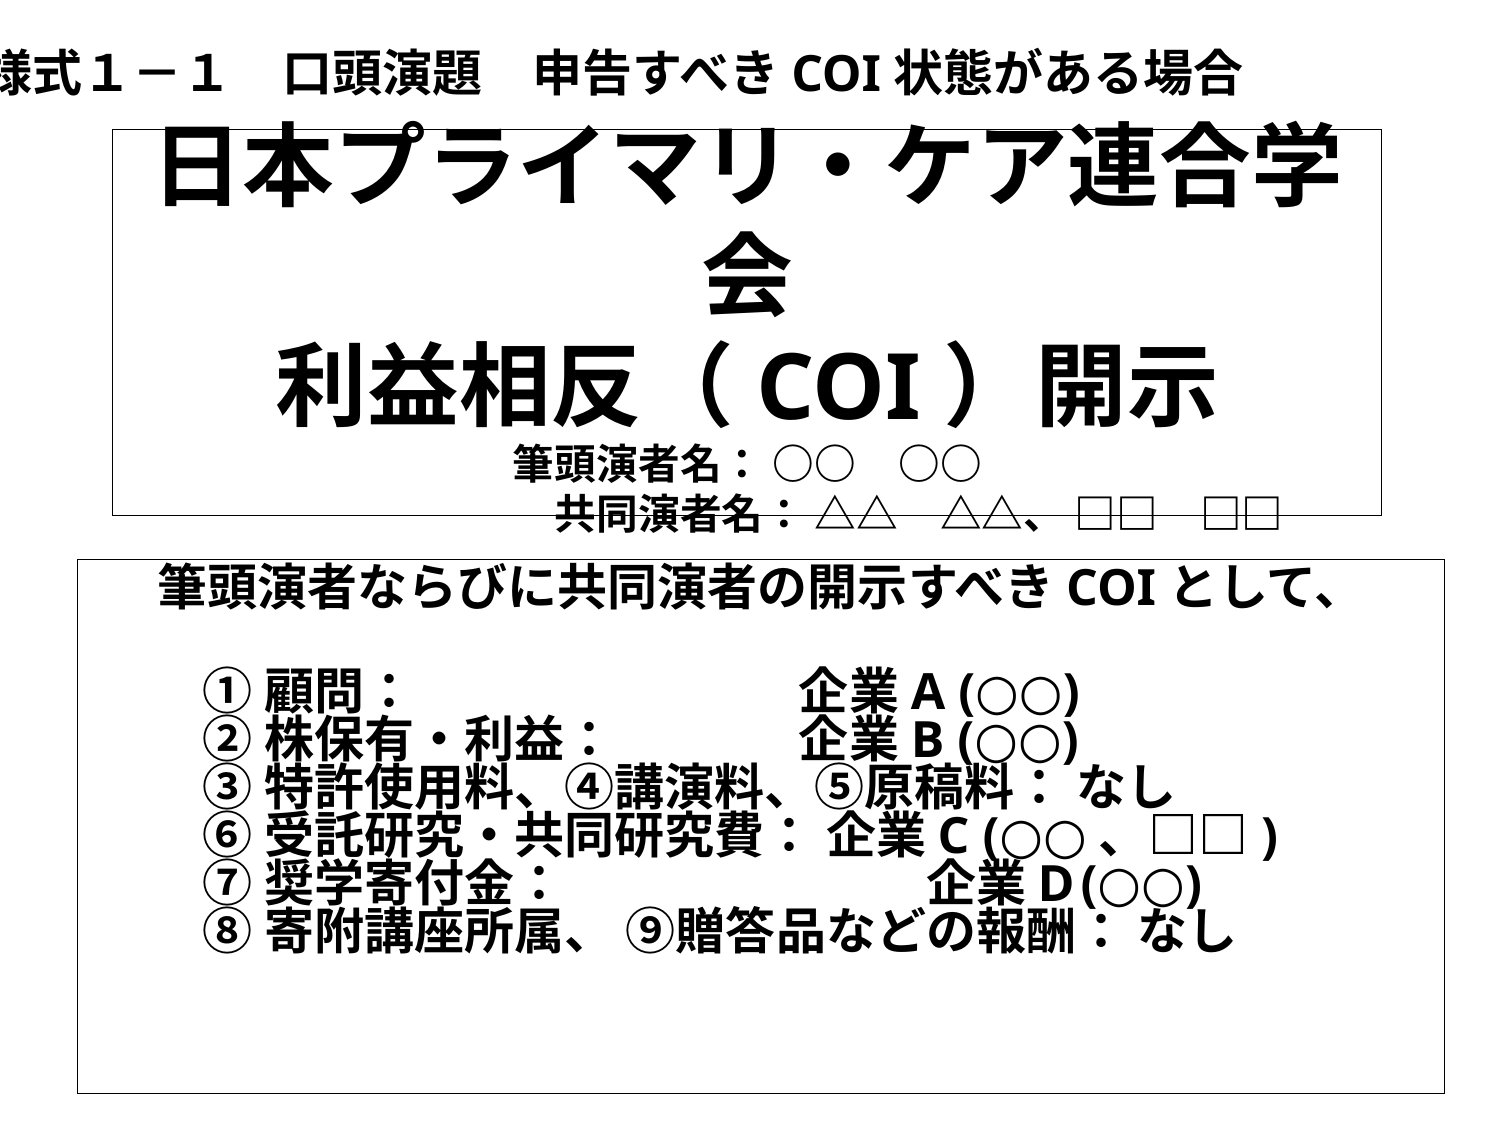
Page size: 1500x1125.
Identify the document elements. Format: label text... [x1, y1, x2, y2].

text_box ①顧問： 企業A (○○) ②株保有・利益： 企業B (○○) ③特許使用料、④講演料、⑤原稿料： なし ⑥受託研究・共同研究費： 企業C (○○、□□) ⑦奨学寄付金： 企業D (○○) ⑧寄附講座所属、 ⑨贈答品などの報酬： なし [187, 664, 1293, 967]
list 筆頭演者ならびに共同演者の開示すべきCOIとして、 [77, 559, 1445, 1094]
title 日本プライマリ・ケア連合学会 利益相反（COI）開示 筆頭演者名： ○○ ○○ 共同演者名： △△ △△、 □□ □□ [112, 129, 1382, 516]
text_box 様式１－１ 口頭演題 申告すべきCOI状態がある場合 [0, 34, 1259, 110]
